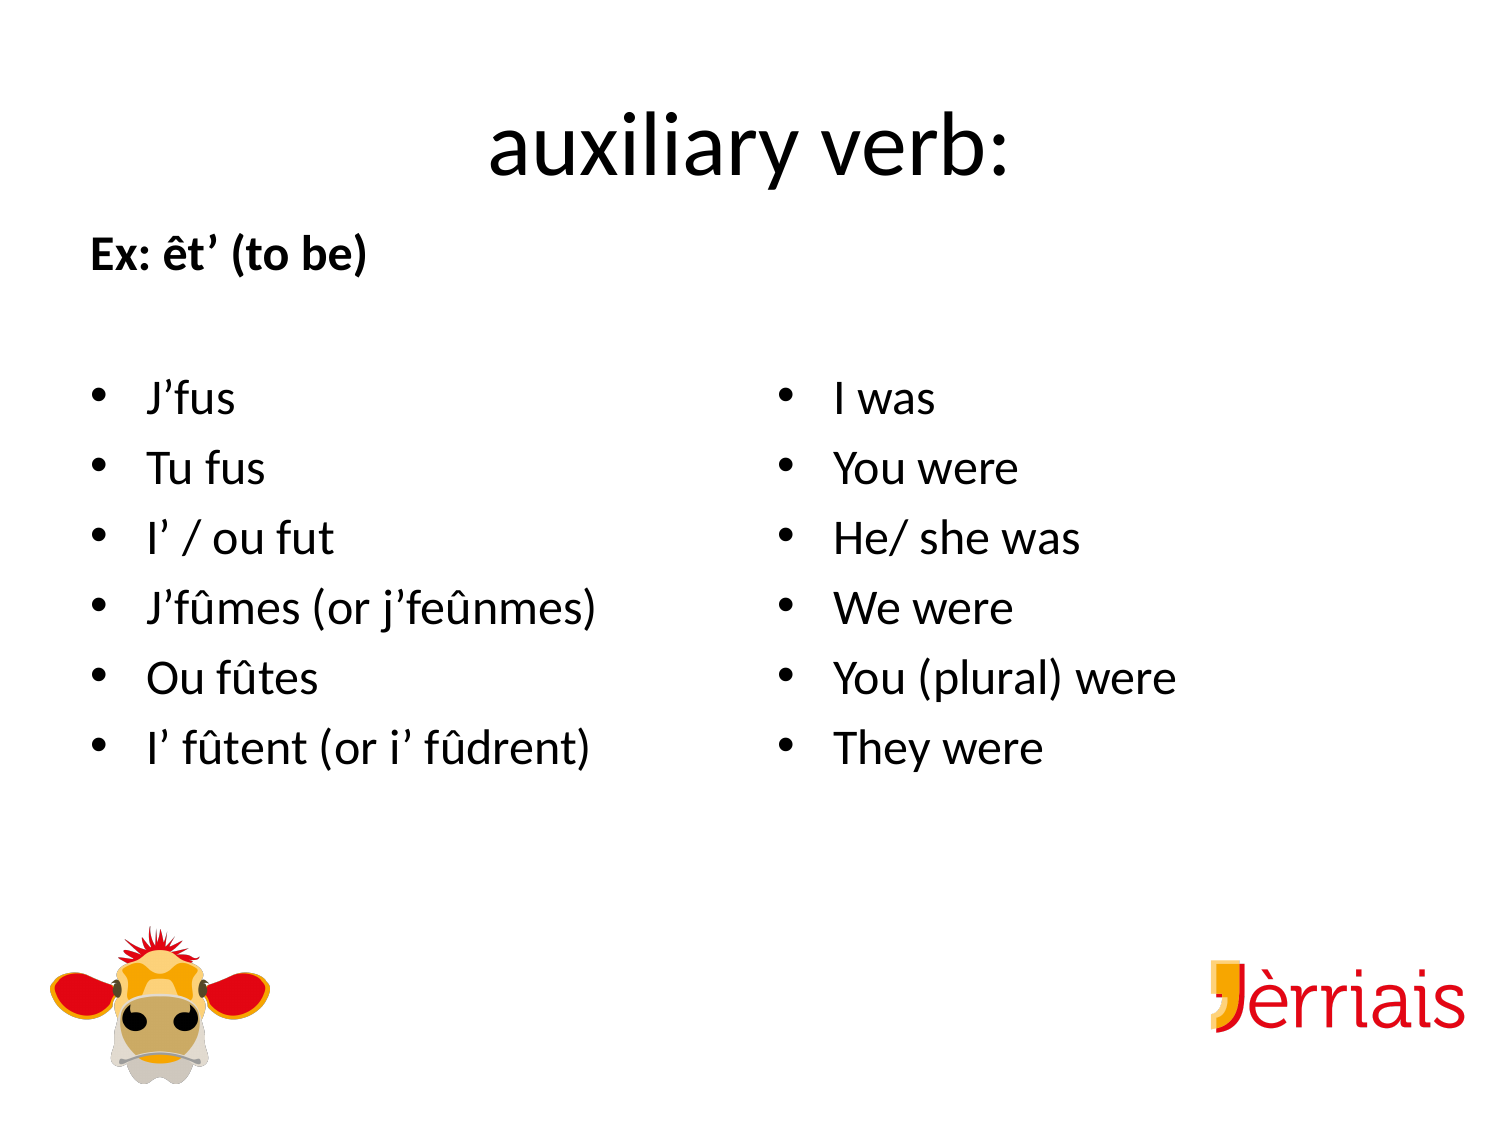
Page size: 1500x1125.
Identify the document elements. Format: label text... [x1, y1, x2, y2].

title auxiliary verb: [75, 45, 1425, 233]
list J’fus Tu fus I’ / ou fut J’fûmes (or j’feûnmes) Ou fûtes I’ fûtent (or i’ fûdrent) [75, 356, 738, 1005]
list Ex: êt’ (to be) [75, 233, 739, 288]
picture [1148, 864, 1500, 1125]
picture [50, 926, 270, 1084]
list I was You were He/ she was We were You (plural) were They were [761, 356, 1425, 1005]
